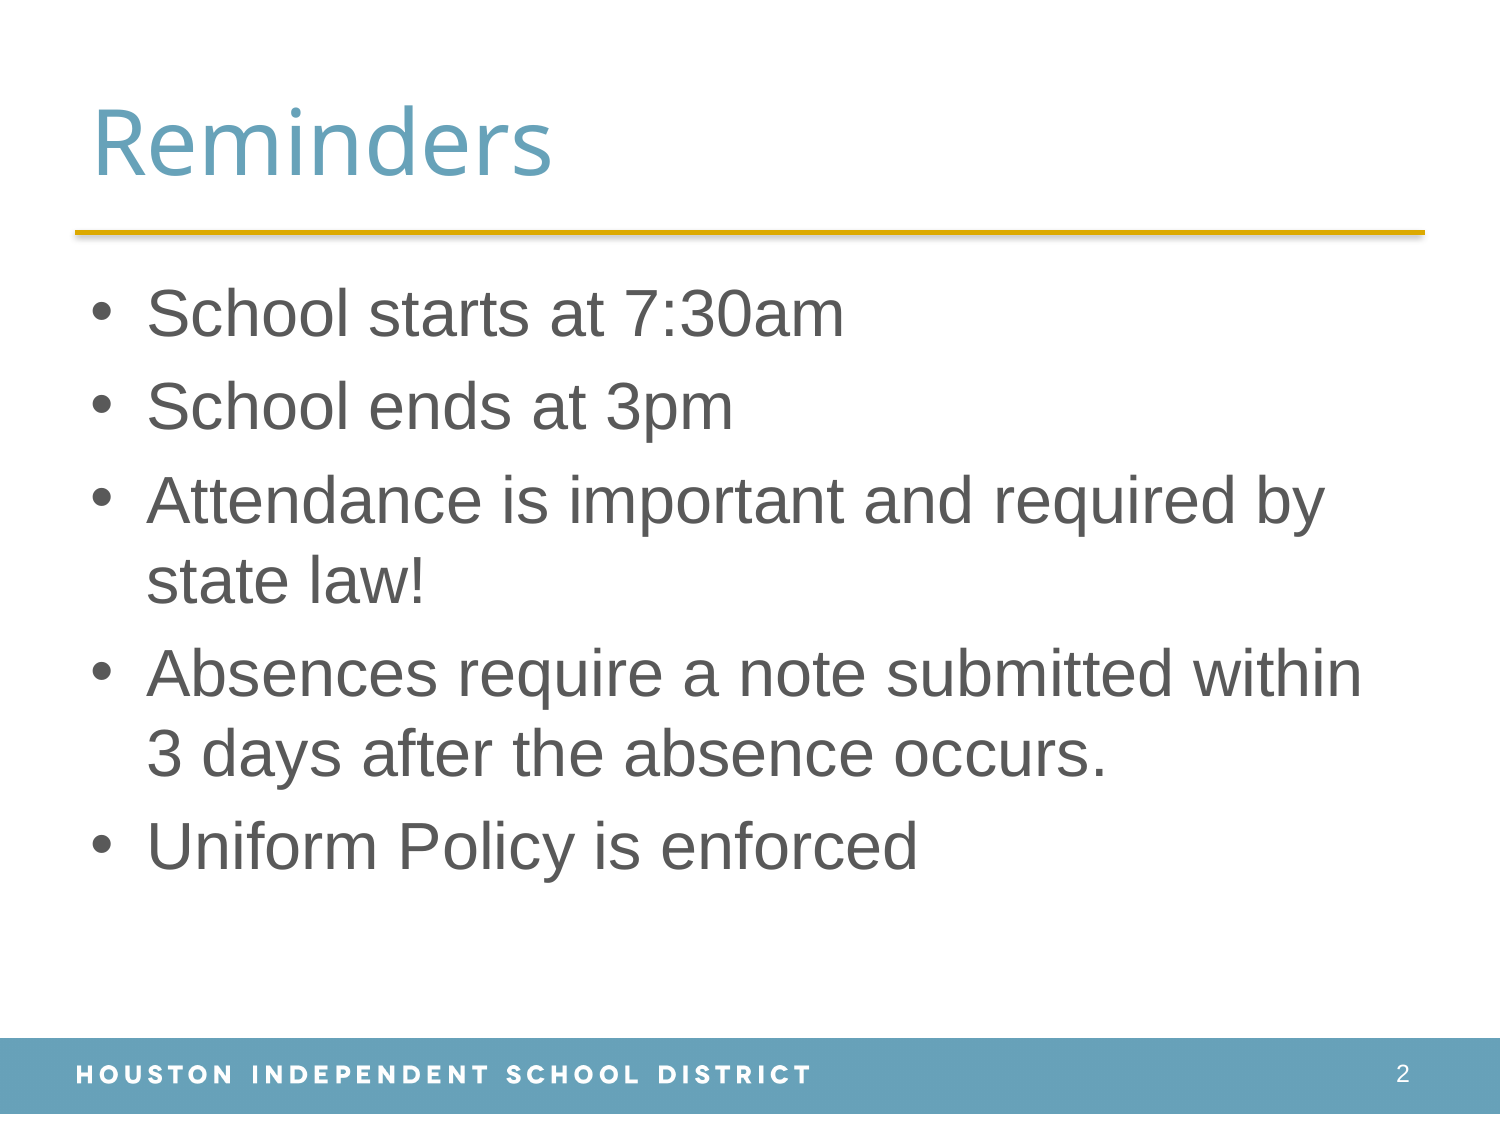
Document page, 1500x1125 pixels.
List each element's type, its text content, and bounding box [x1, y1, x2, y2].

picture [0, 1038, 1500, 1114]
title Reminders [75, 45, 1425, 233]
list School starts at 7:30am School ends at 3pm Attendance is important and required by state law! Absences require a note submitted within 3 days after the absence occurs. Uniform Policy is enforced [75, 262, 1425, 1005]
slide_number 2 [1074, 1042, 1425, 1103]
